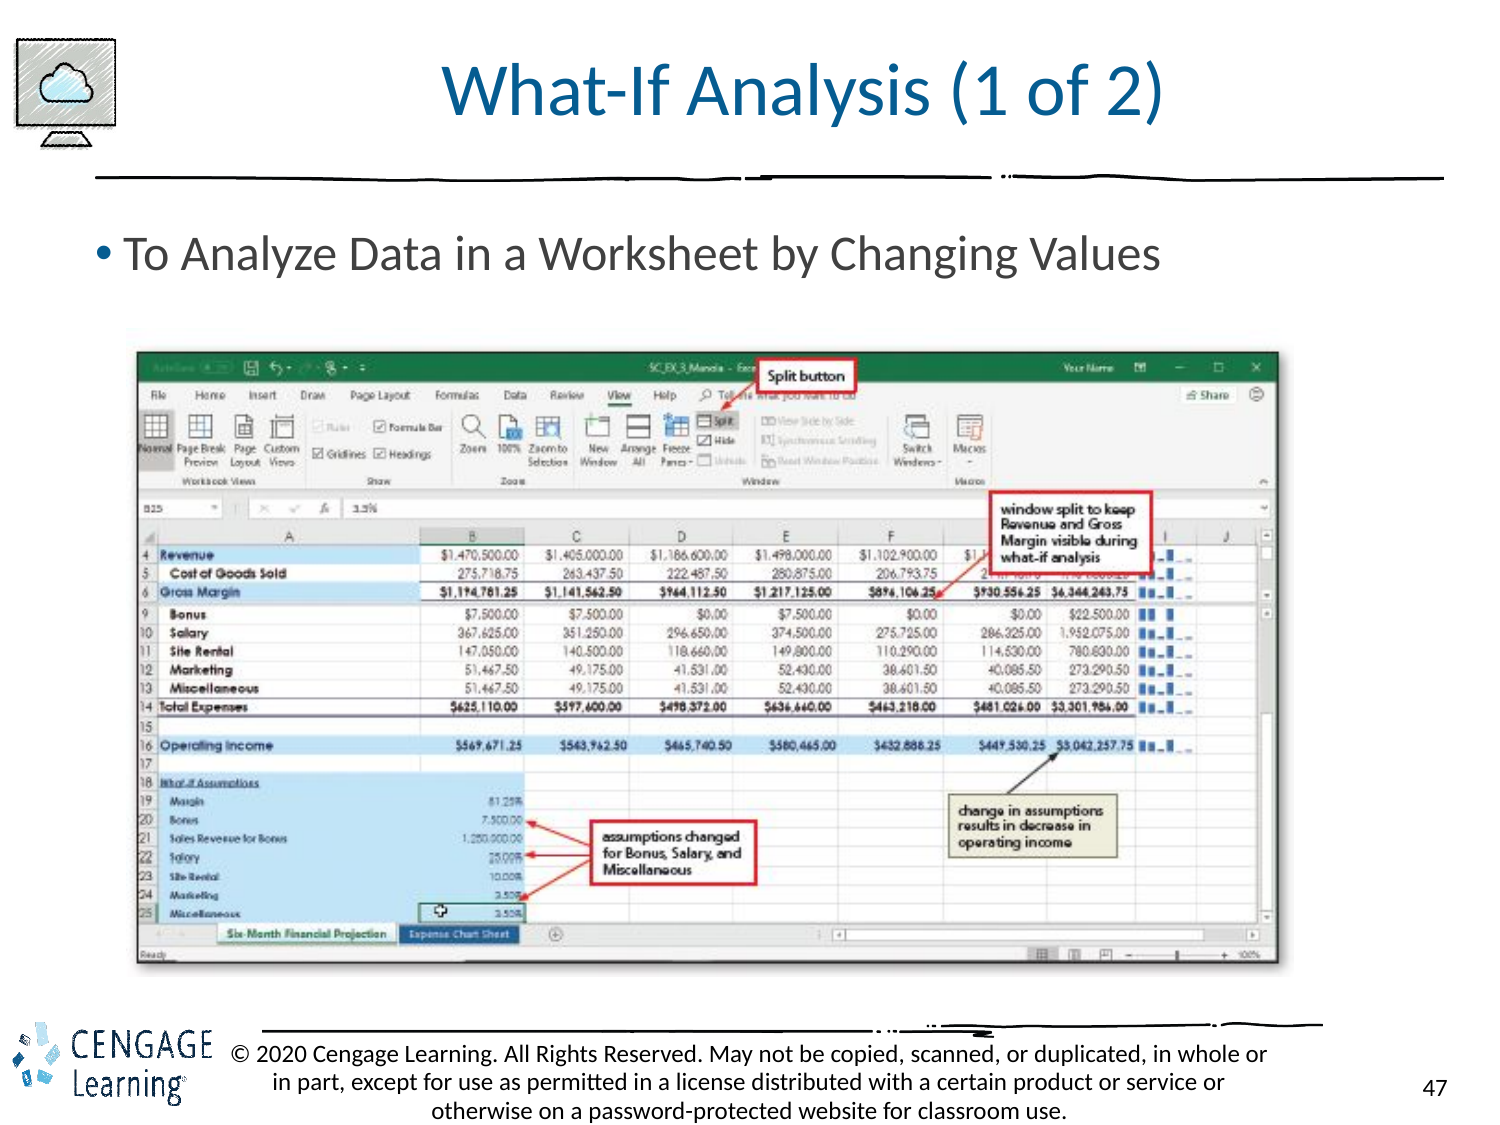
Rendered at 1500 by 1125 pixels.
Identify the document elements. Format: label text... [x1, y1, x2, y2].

title What-If Analysis (1 of 2) [124, 22, 1484, 163]
picture [12, 1022, 212, 1106]
list To Analyze Data in a Worksheet by Changing Values [95, 224, 1294, 288]
picture [262, 1022, 1323, 1038]
picture [95, 174, 1444, 182]
picture [13, 36, 117, 151]
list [126, 327, 1294, 977]
